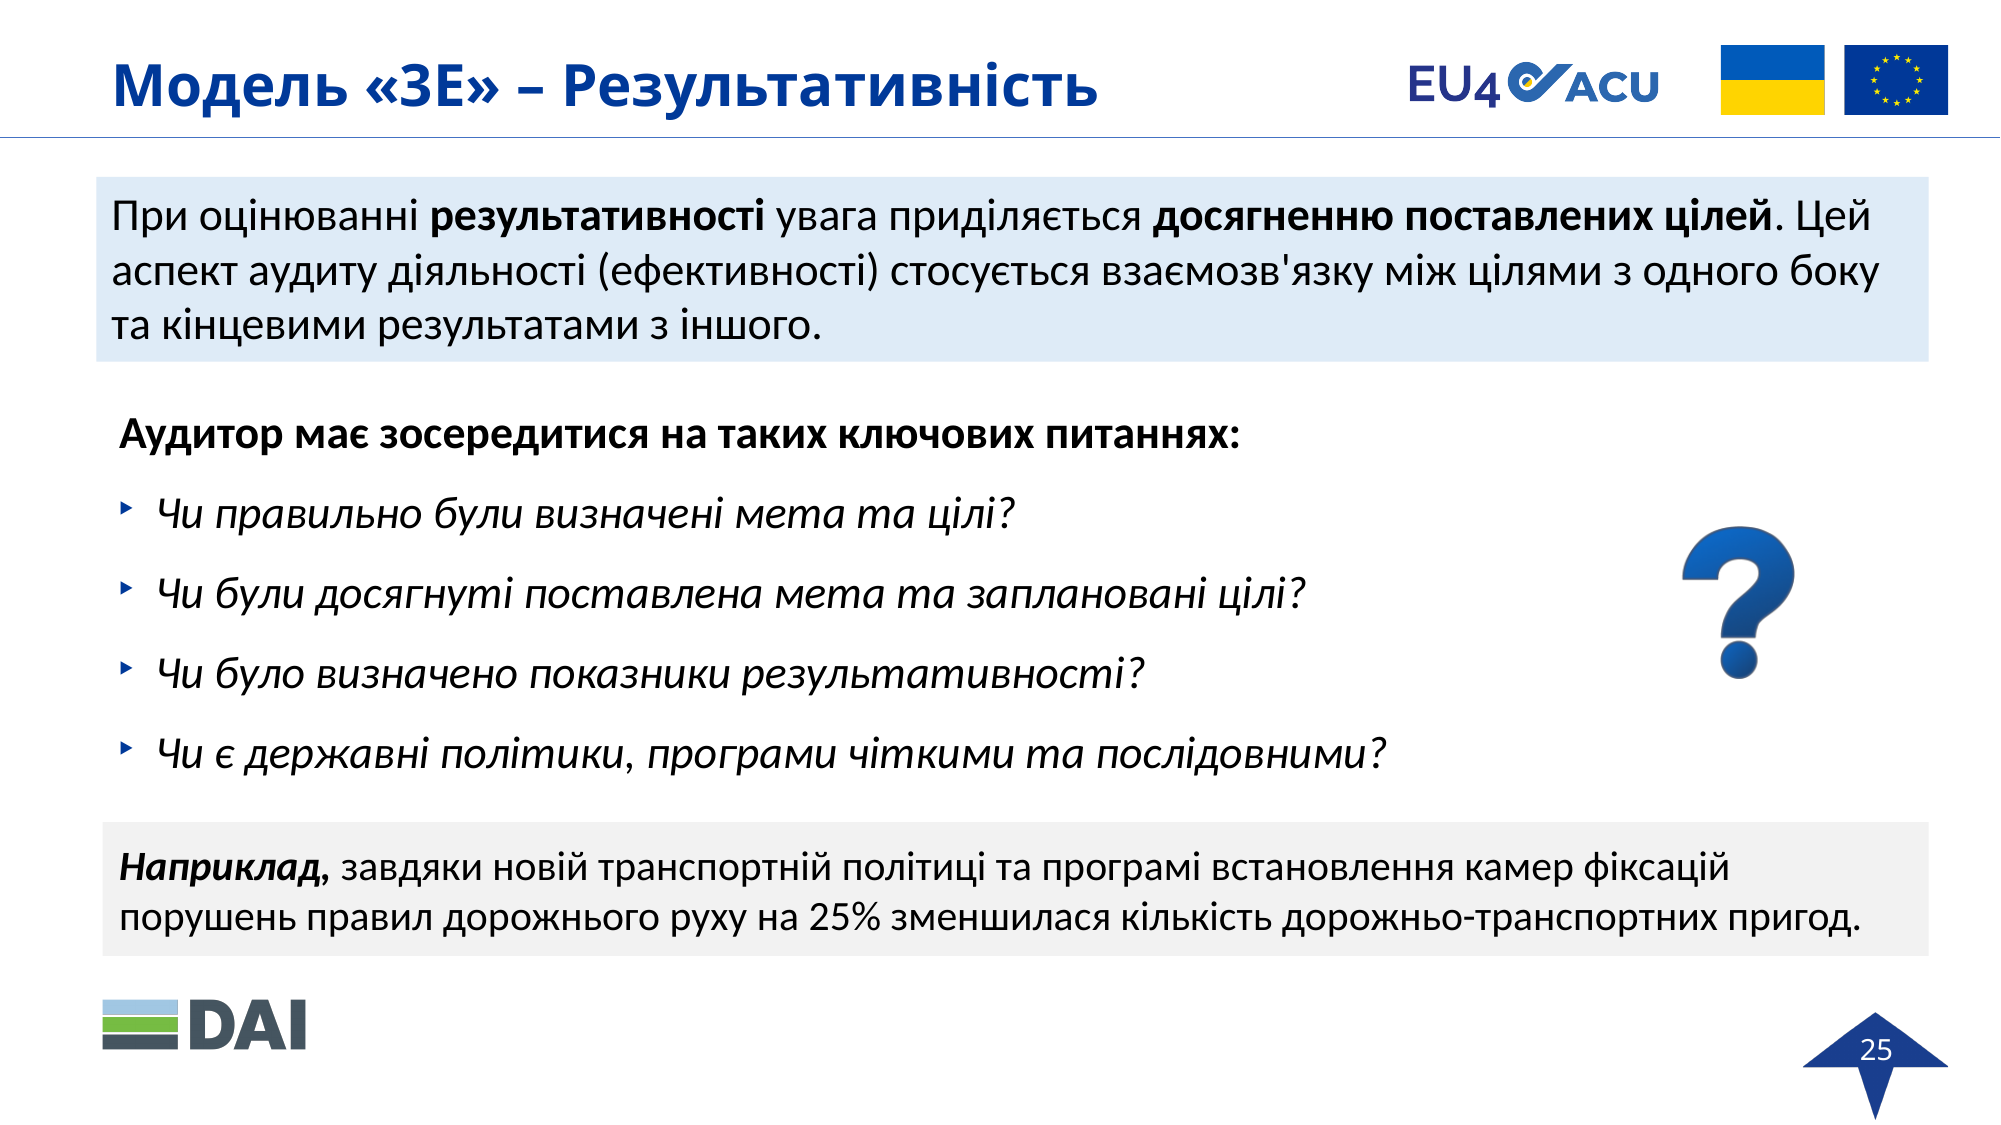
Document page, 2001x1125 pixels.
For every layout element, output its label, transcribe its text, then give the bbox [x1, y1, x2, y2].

picture [102, 999, 306, 1050]
text_box Аудитор має зосередитися на таких ключових питаннях: Чи правильно були визначені мета та цілі? Чи були досягнуті поставлена мета та заплановані цілі? Чи було визначено показники результативності? Чи є державні політики, програми чіткими та послідовними? [102, 395, 1935, 811]
text_box Наприклад, завдяки новій транспортній політиці та програмі встановлення камер фіксацій порушень правил дорожнього руху на 25% зменшилася кількість дорожньо-транспортних пригод. [102, 822, 1929, 956]
title Модель «3Е» – Результативність [96, 47, 1325, 129]
picture [1639, 499, 1847, 707]
picture [1406, 58, 1661, 113]
text_box 25 [1845, 1024, 1909, 1075]
list При оцінюванні результативності увага приділяється досягненню поставлених цілей. Цей аспект аудиту діяльності (ефективності) стосується взаємозв'язку між цілями з одного боку та кінцевими результатами з іншого. [96, 176, 1929, 362]
